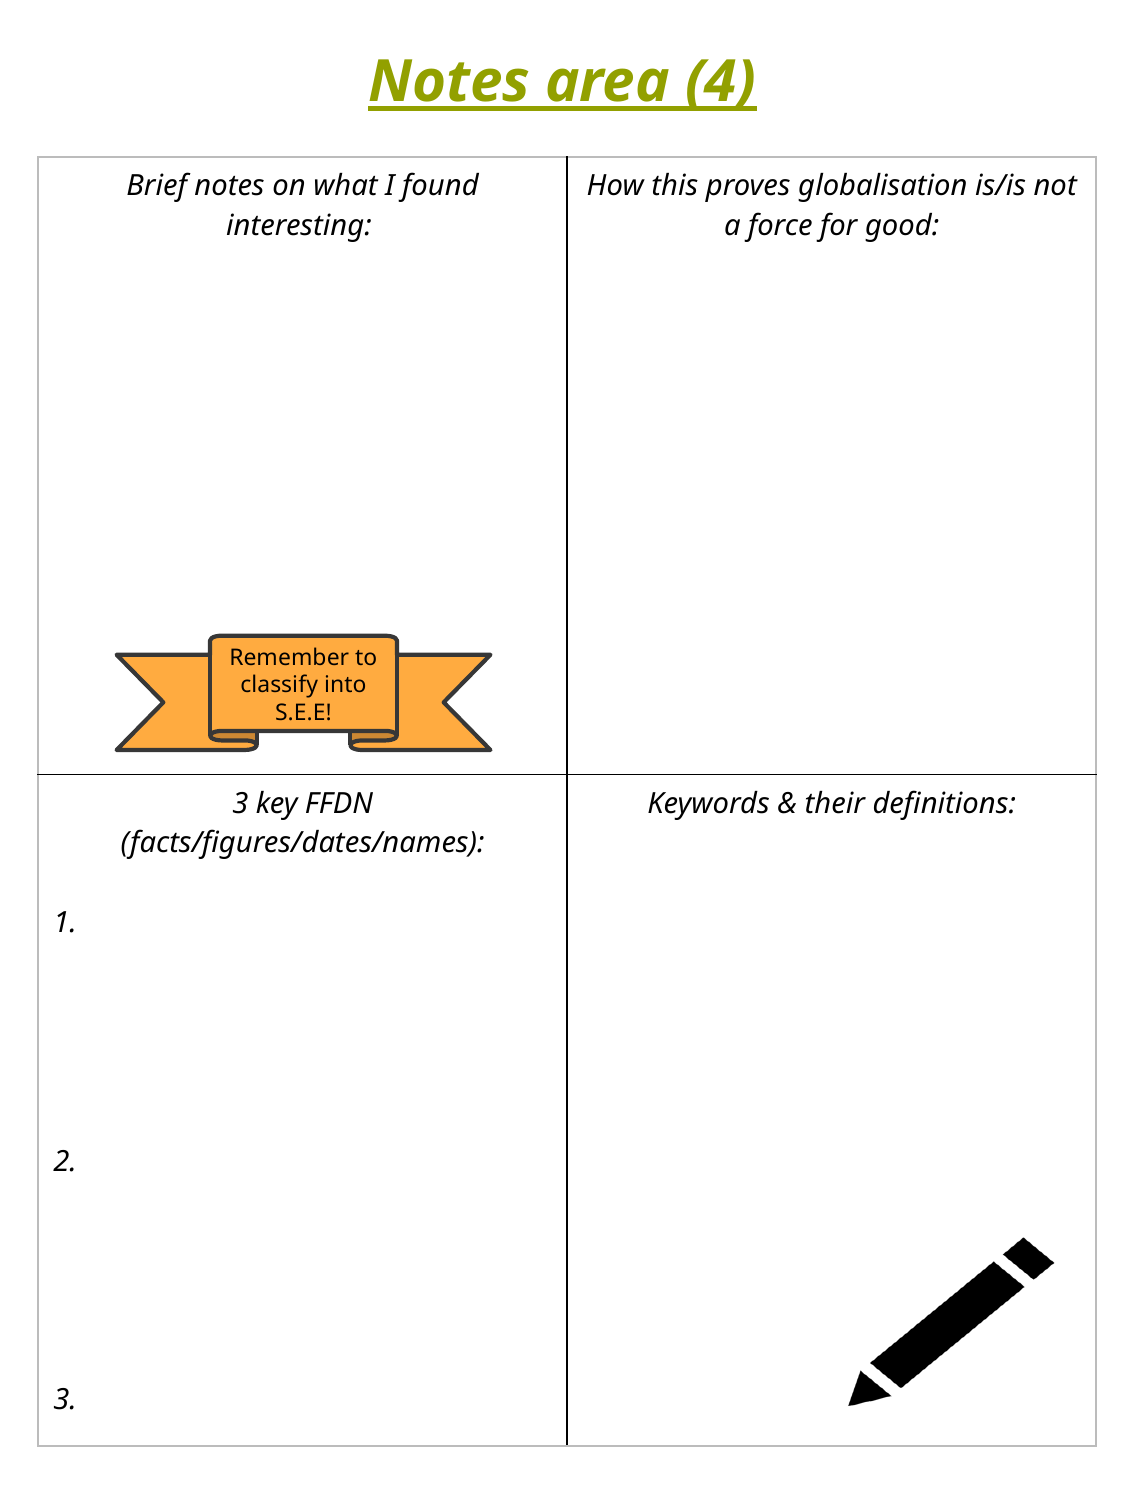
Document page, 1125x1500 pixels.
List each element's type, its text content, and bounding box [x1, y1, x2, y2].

table_header Brief notes on what I found interesting: [39, 158, 566, 774]
table_cell 3 key FFDN (facts/figures/dates/names): 1. 2. 3. [39, 775, 566, 1445]
title Notes area (4) [38, 28, 1087, 156]
text_box Remember to classify into S.E.E! [114, 633, 493, 753]
picture [798, 1201, 1097, 1447]
table_cell Keywords & their definitions: [568, 775, 1095, 1445]
table_header How this proves globalisation is/is not a force for good: [568, 158, 1095, 774]
